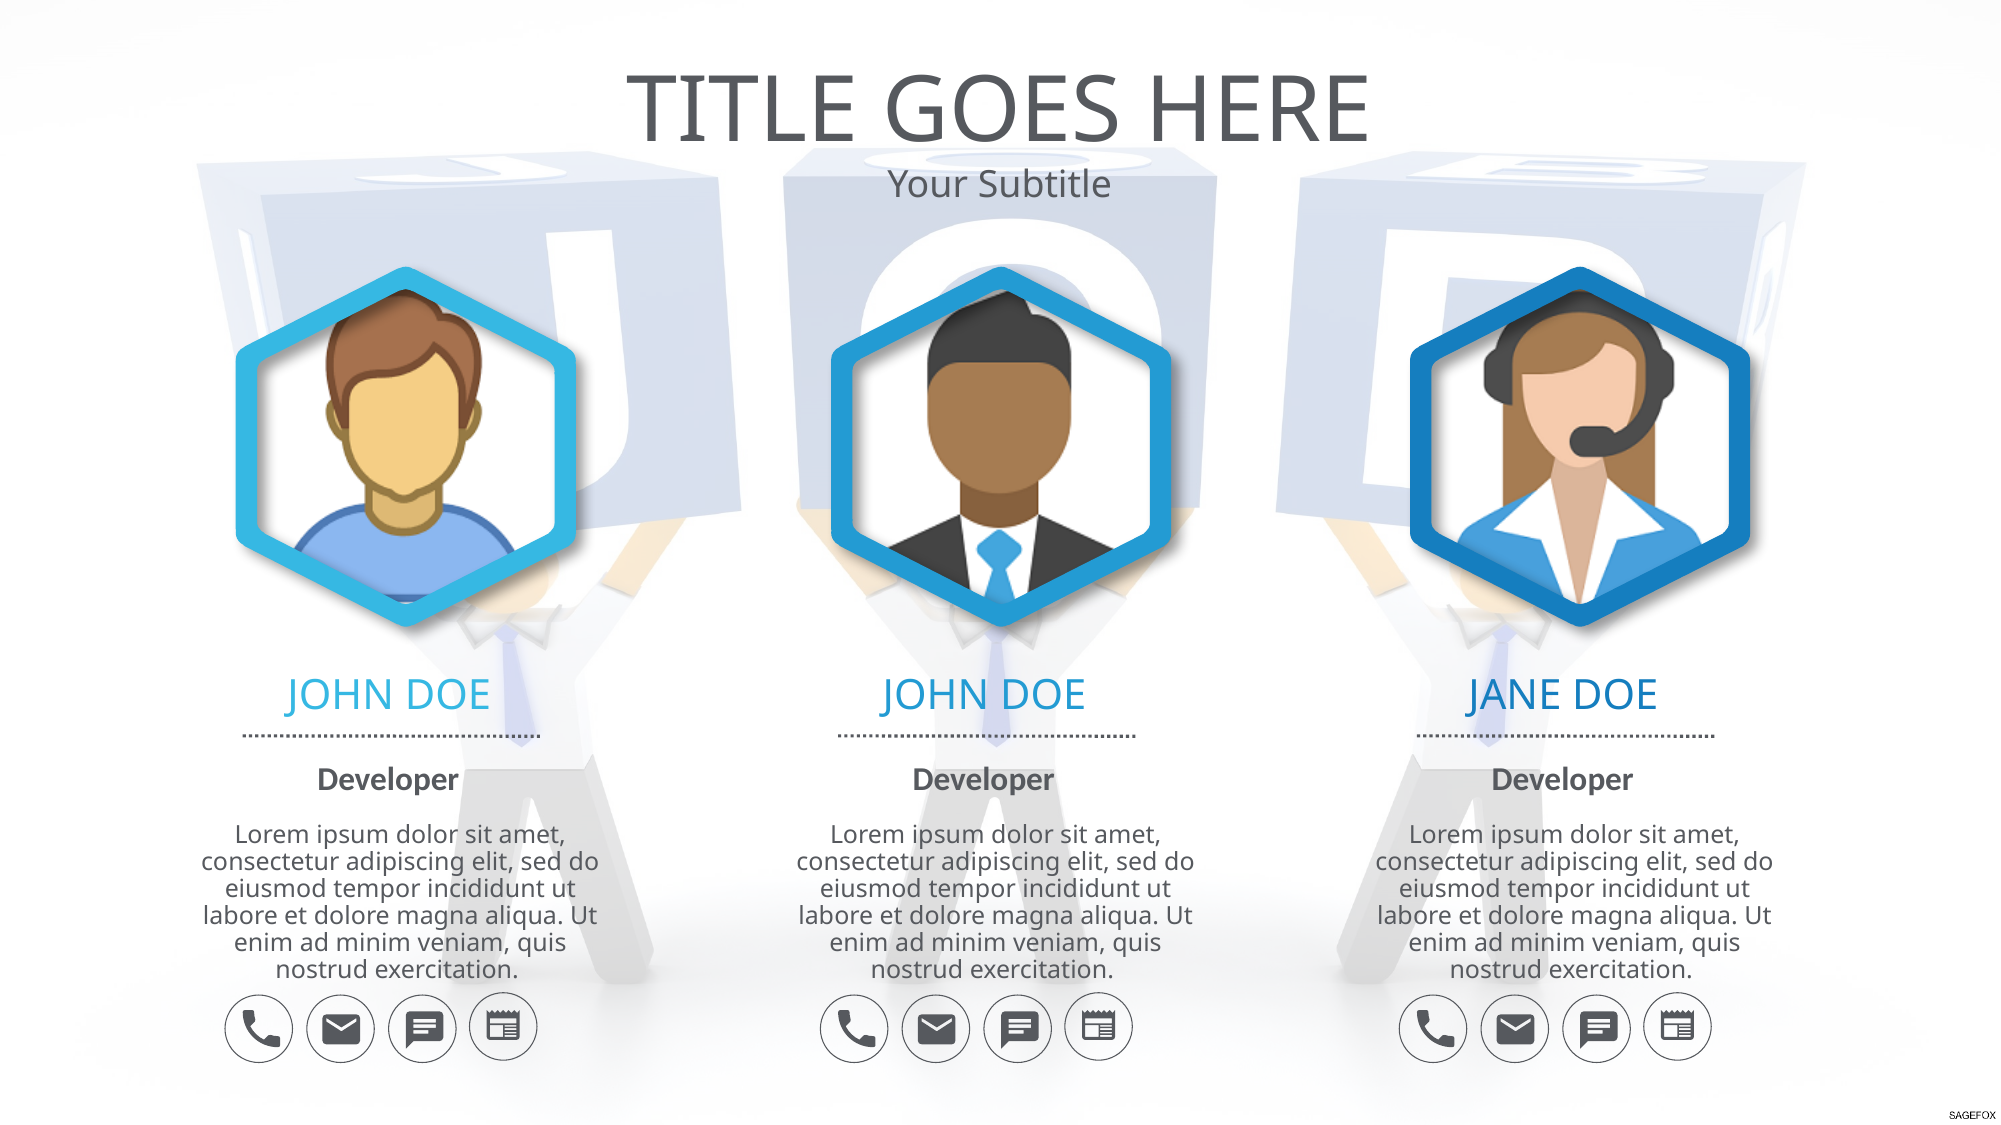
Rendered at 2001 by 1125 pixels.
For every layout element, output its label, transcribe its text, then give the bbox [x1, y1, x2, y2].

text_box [1399, 992, 1712, 1063]
text_box Lorem ipsum dolor sit amet, consectetur adipiscing elit, sed do eiusmod tempor incididunt ut labore et dolore magna aliqua. Ut enim ad minim veniam, quis nostrud exercitation. [783, 822, 1208, 973]
text_box JOHN DOE [235, 674, 543, 718]
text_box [225, 276, 586, 617]
text_box Lorem ipsum dolor sit amet, consectetur adipiscing elit, sed do eiusmod tempor incididunt ut labore et dolore magna aliqua. Ut enim ad minim veniam, quis nostrud exercitation. [1362, 822, 1787, 973]
text_box Lorem ipsum dolor sit amet, consectetur adipiscing elit, sed do eiusmod tempor incididunt ut labore et dolore magna aliqua. Ut enim ad minim veniam, quis nostrud exercitation. [188, 822, 613, 973]
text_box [1399, 276, 1760, 617]
picture [1925, 0, 2001, 1125]
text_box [821, 276, 1182, 617]
text_box Developer [1387, 758, 1738, 801]
text_box Developer [213, 758, 564, 801]
text_box Developer [808, 758, 1159, 801]
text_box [224, 992, 537, 1063]
text_box TITLE GOES HERE Your Subtitle [548, 42, 1452, 212]
text_box JANE DOE [1410, 674, 1717, 718]
text_box JOHN DOE [831, 674, 1138, 718]
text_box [820, 992, 1133, 1063]
